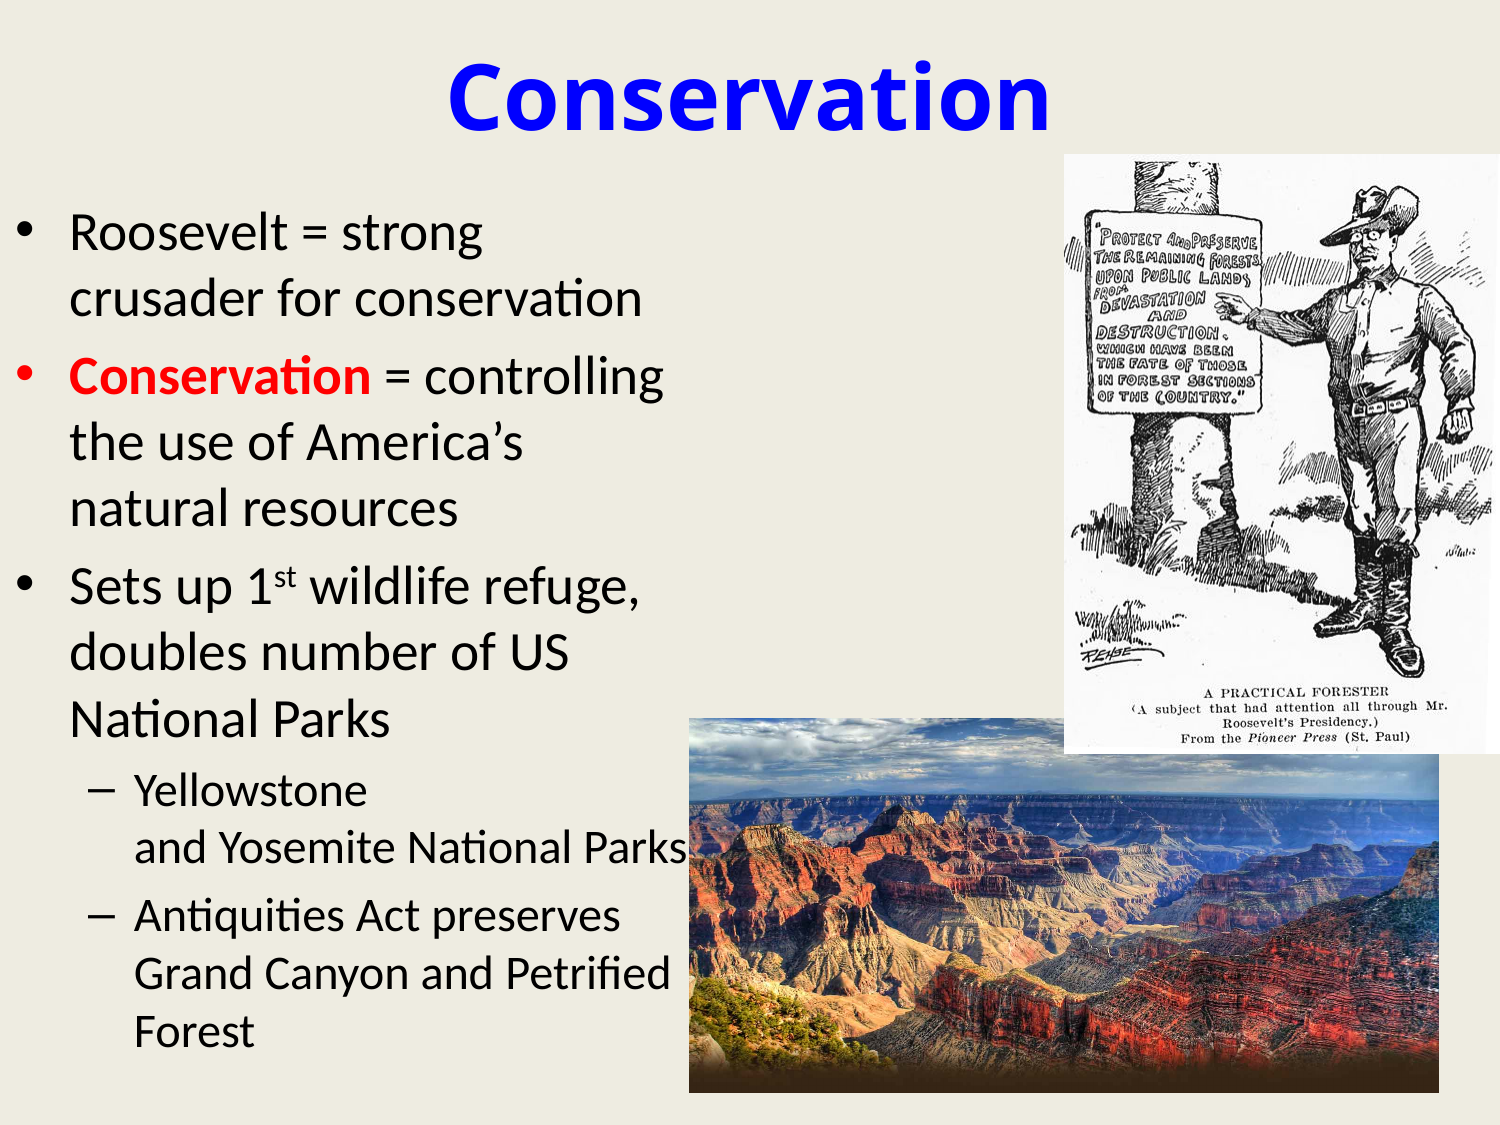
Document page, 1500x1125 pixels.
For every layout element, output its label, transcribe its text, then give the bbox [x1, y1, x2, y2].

picture [689, 154, 1500, 1093]
title Conservation [75, 0, 1425, 188]
list Roosevelt = strong crusader for conservation Conservation = controlling the use of America’s natural resources Sets up 1st wildlife refuge, doubles number of US National Parks Yellowstone and Yosemite National Parks Antiquities Act preserves Grand Canyon and Petrified Forest [0, 187, 706, 1093]
